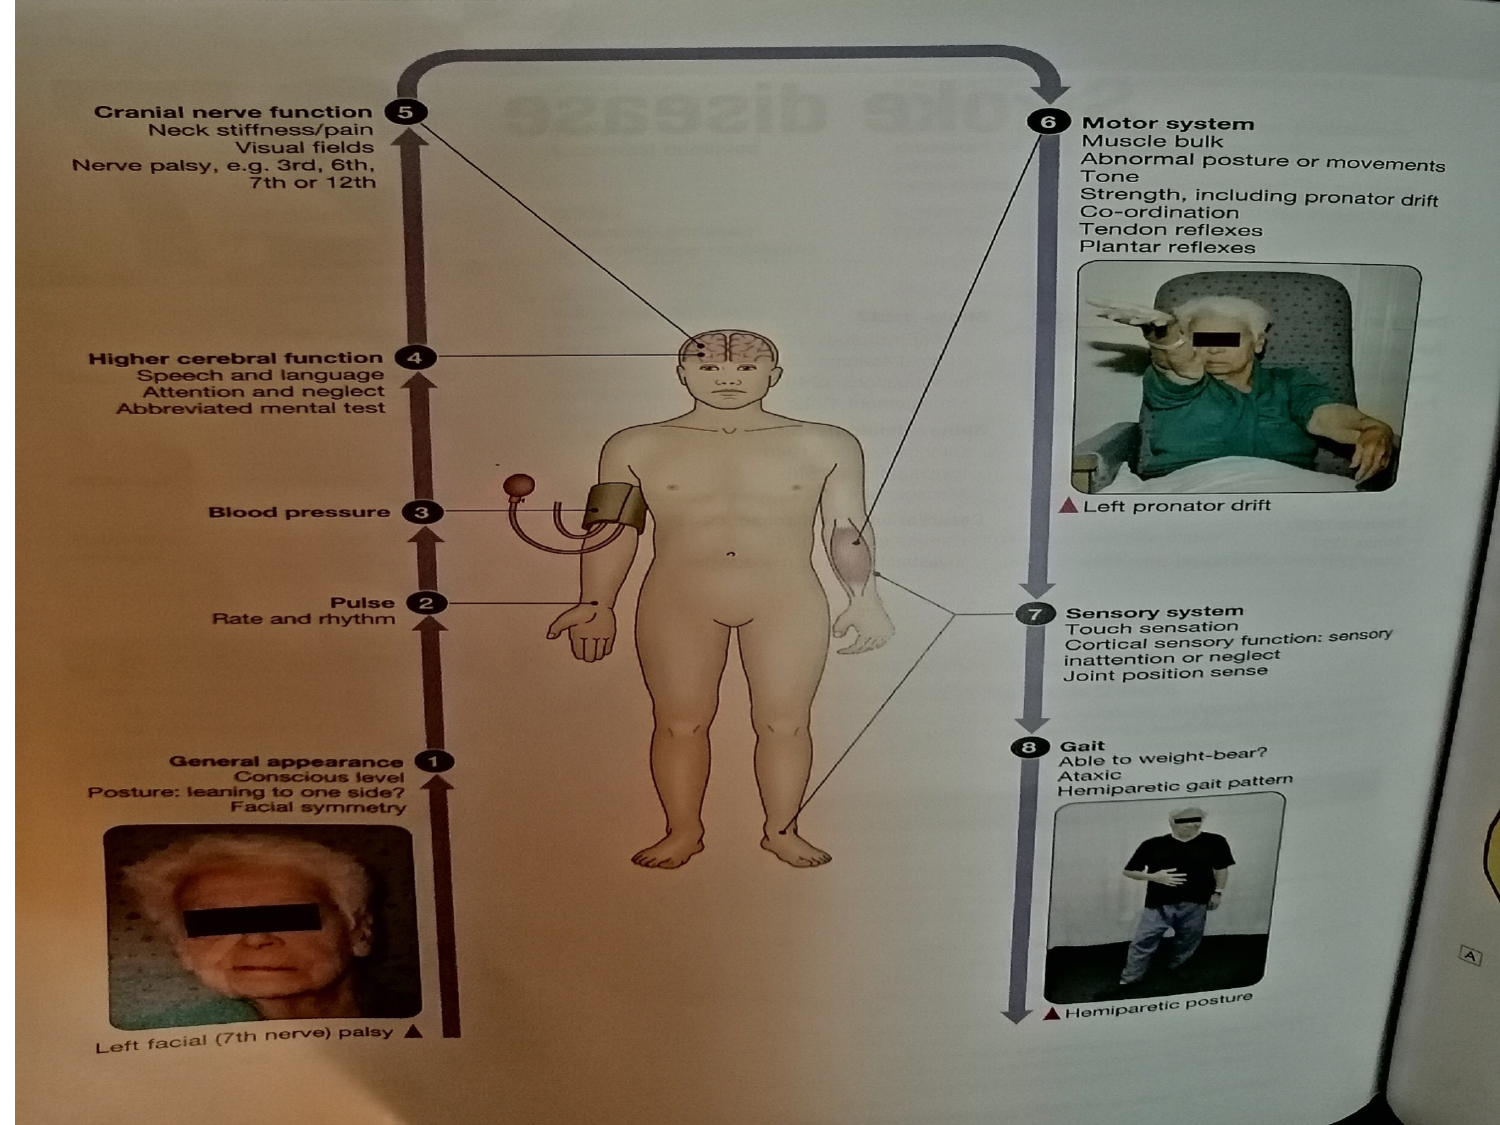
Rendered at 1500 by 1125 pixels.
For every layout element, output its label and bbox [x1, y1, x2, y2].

list [15, 0, 1500, 1125]
